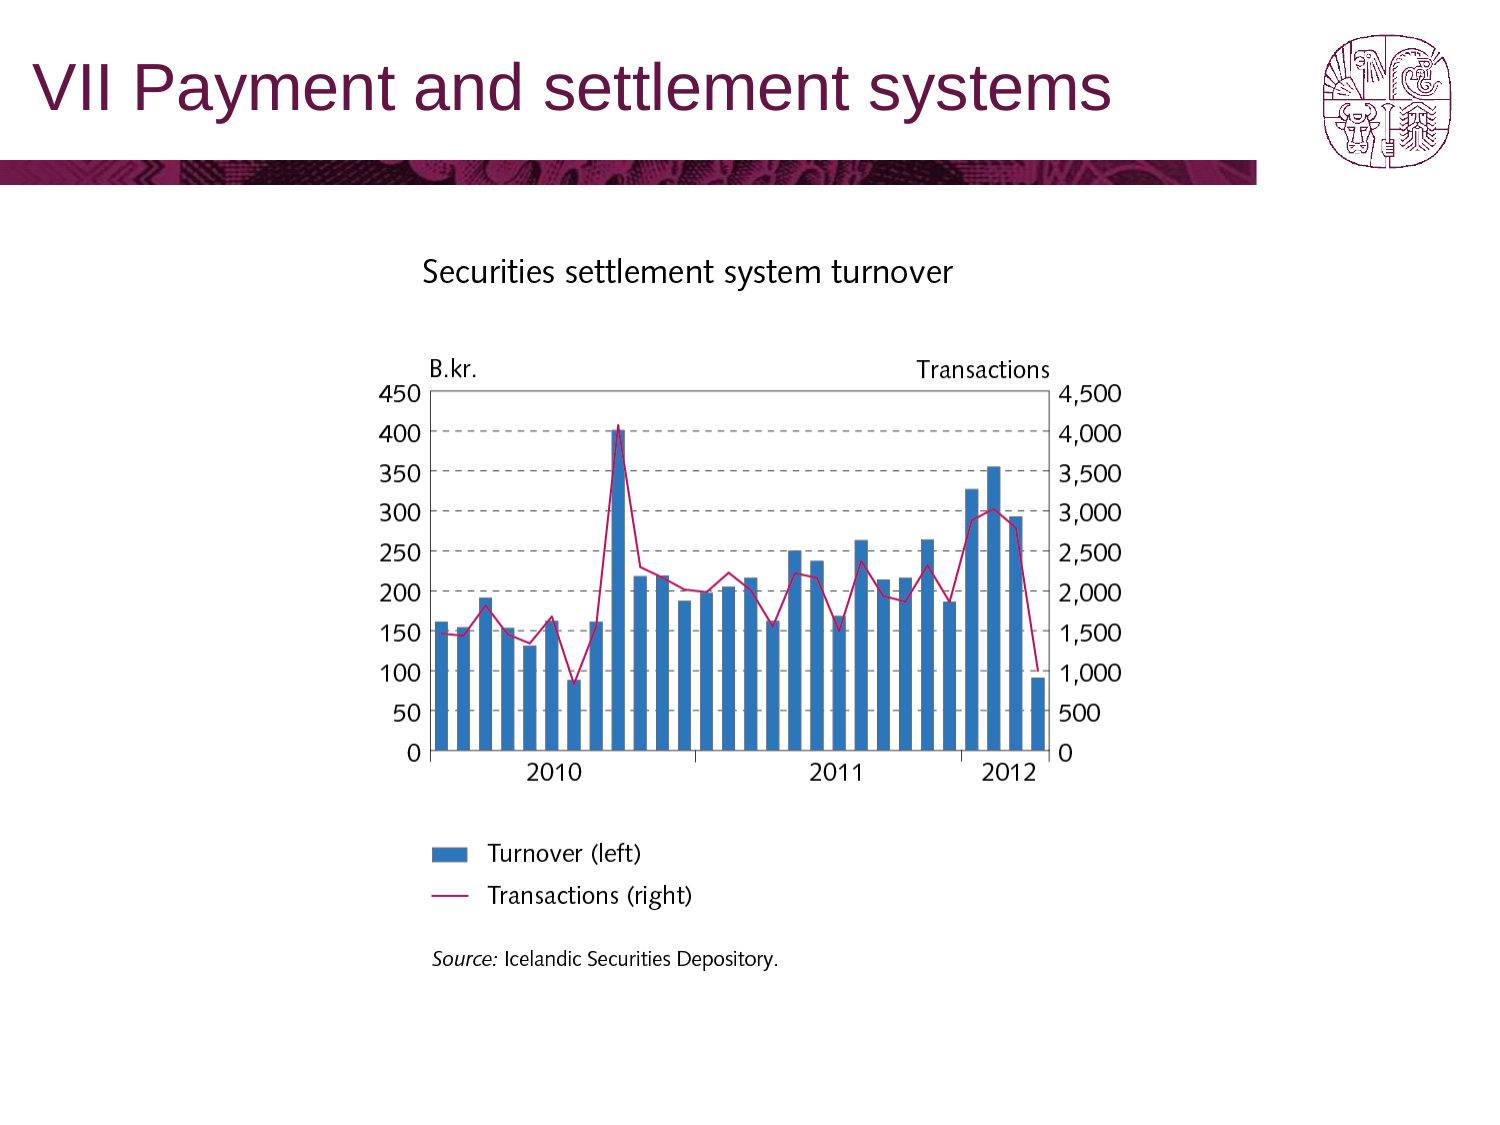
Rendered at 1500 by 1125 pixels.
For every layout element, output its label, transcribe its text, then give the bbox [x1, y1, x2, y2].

title VII Payment and settlement systems [17, 19, 1247, 149]
picture [1316, 31, 1456, 173]
picture [0, 160, 1258, 185]
picture [378, 255, 1122, 971]
